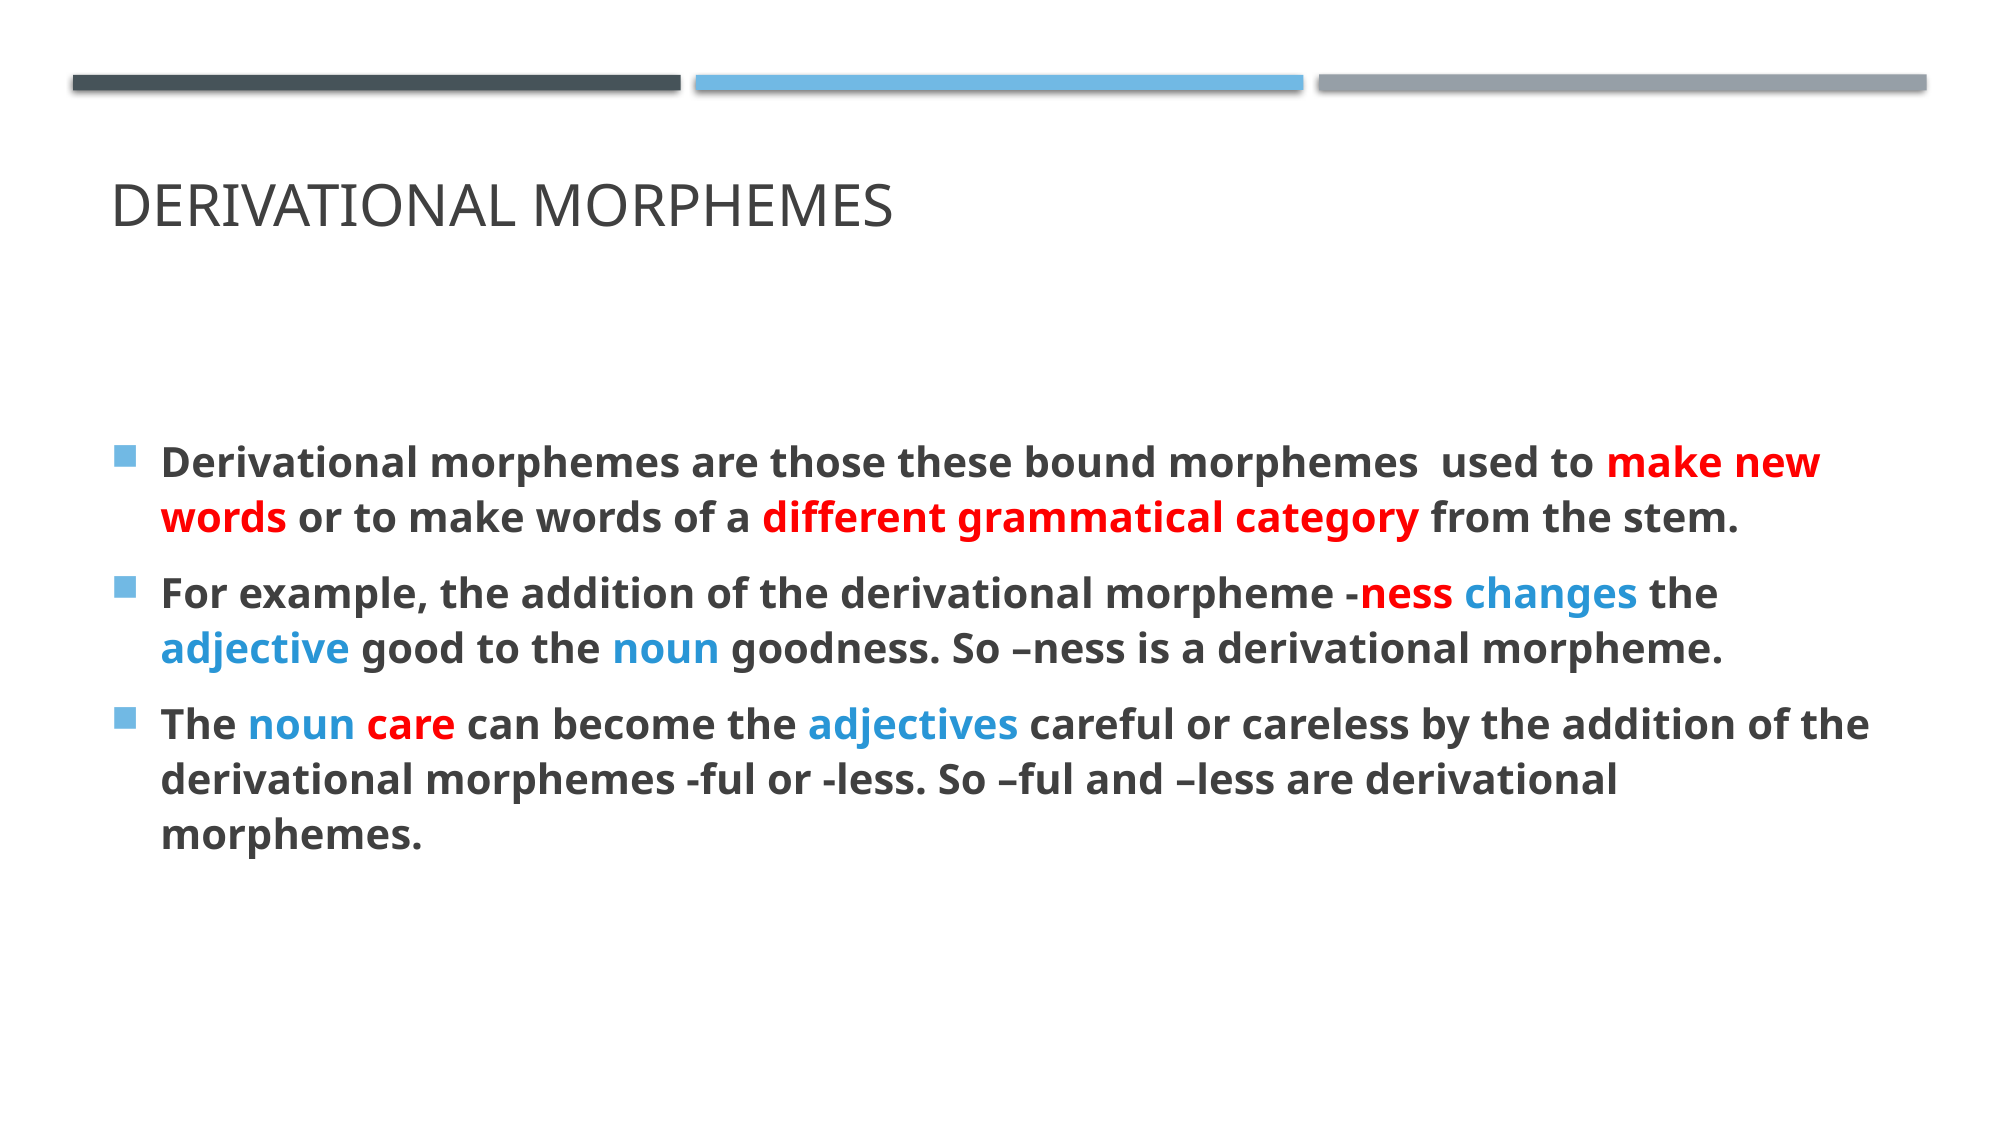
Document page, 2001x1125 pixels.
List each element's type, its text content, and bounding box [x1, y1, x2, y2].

list Derivational morphemes are those these bound morphemes used to make new words or to make words of a different grammatical category from the stem. For example, the addition of the derivational morpheme -ness changes the adjective good to the noun goodness. So –ness is a derivational morpheme. The noun care can become the adjectives careful or careless by the addition of the derivational morphemes -ful or -less. So –ful and –less are derivational morphemes. [95, 280, 1905, 1085]
title Derivational morphemes [95, 115, 1905, 246]
